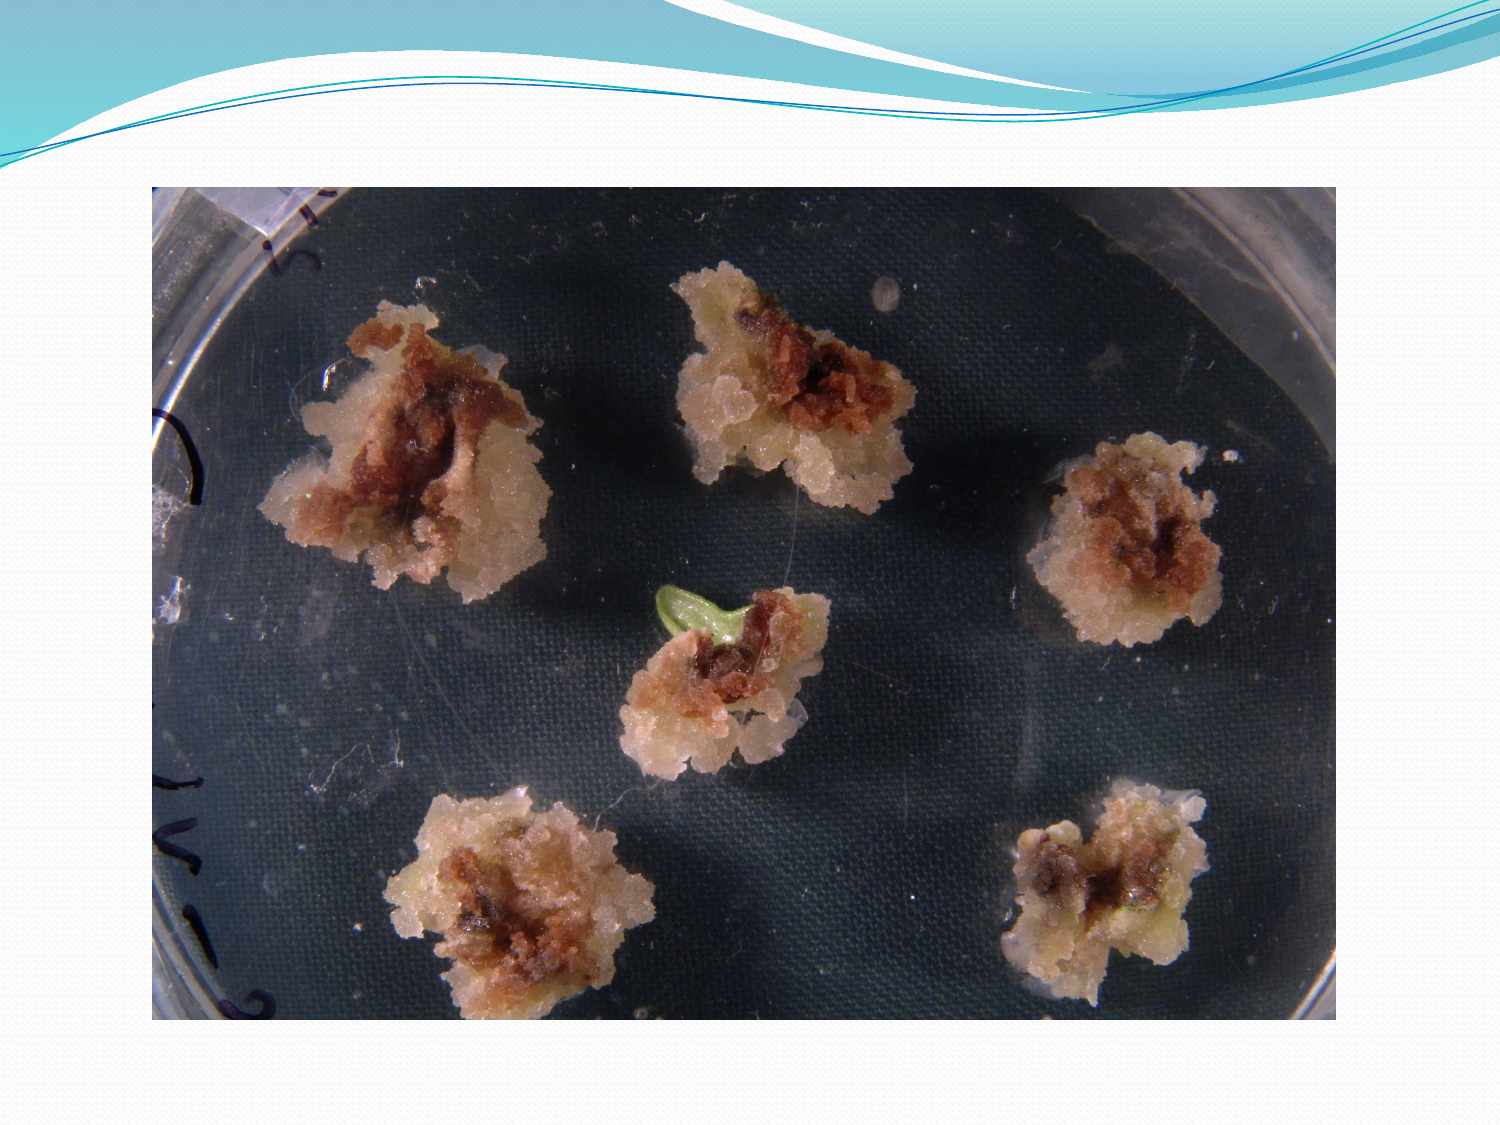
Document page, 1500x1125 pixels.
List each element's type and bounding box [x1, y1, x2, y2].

picture [152, 187, 1337, 1020]
